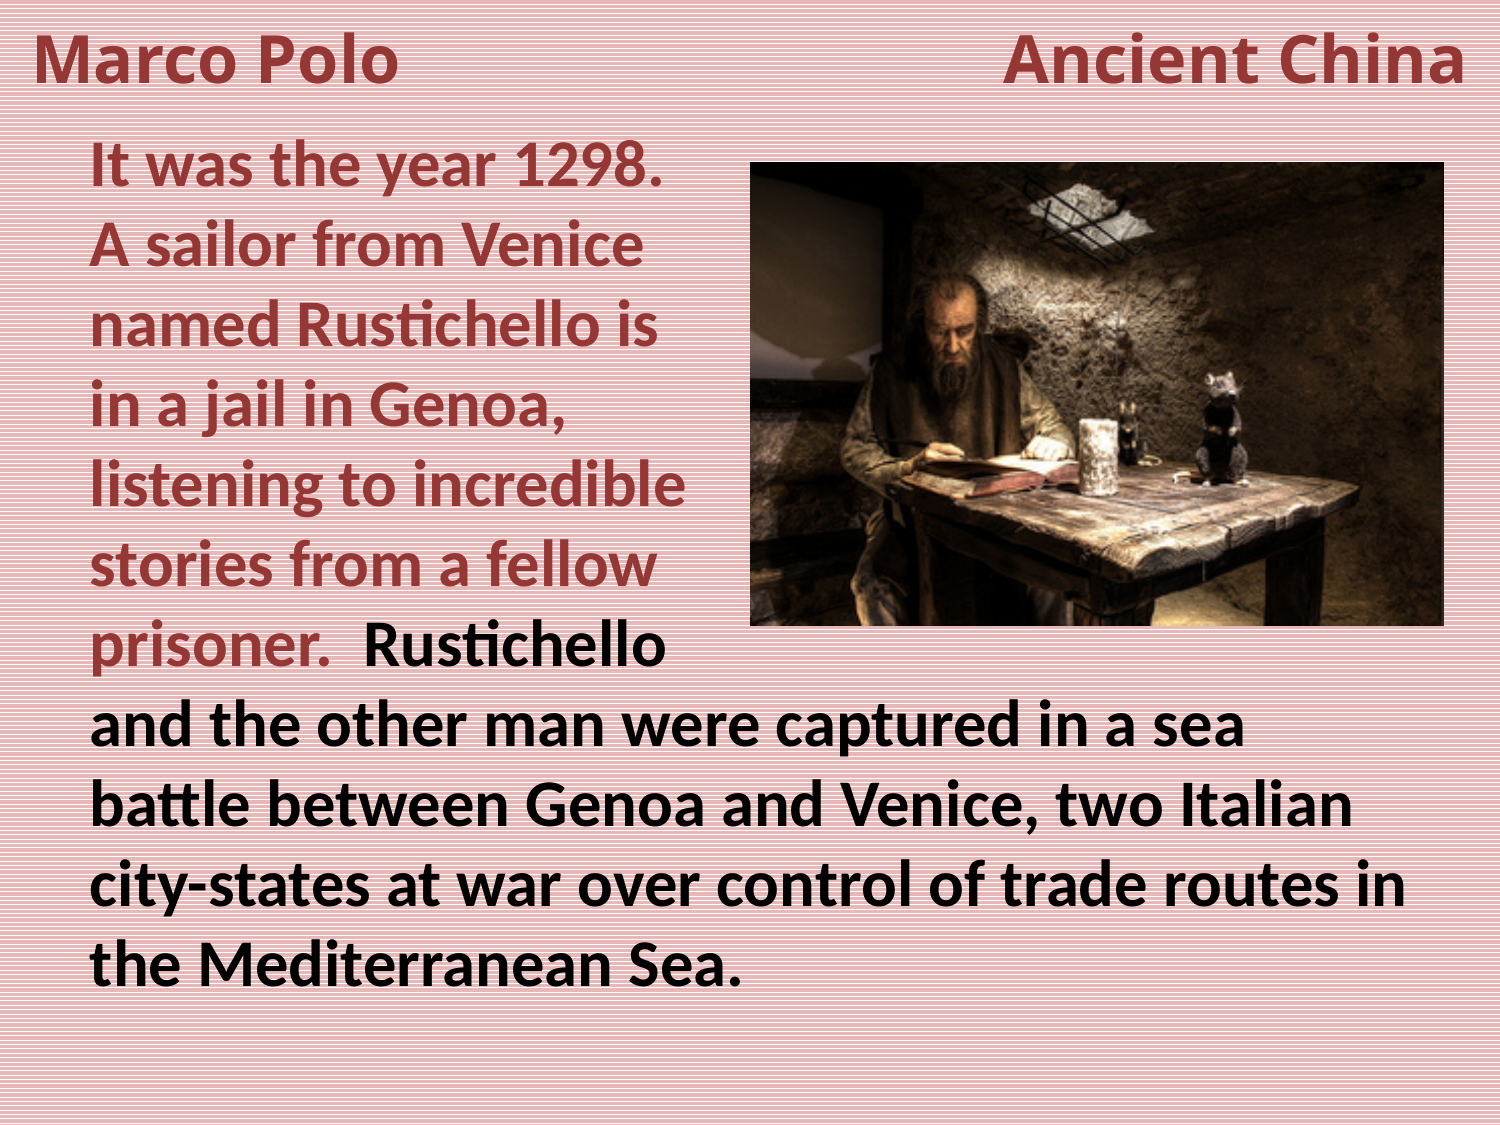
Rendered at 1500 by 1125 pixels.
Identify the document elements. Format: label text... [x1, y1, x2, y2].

picture [749, 162, 1444, 626]
text_box It was the year 1298. A sailor from Venice named Rustichello is in a jail in Genoa, listening to incredible stories from a fellow prisoner. Rustichello and the other man were captured in a sea battle between Genoa and Venice, two Italian city-states at war over control of trade routes in the Mediterranean Sea. [74, 113, 1438, 1007]
text_box Marco Polo Ancient China [0, 0, 1500, 113]
